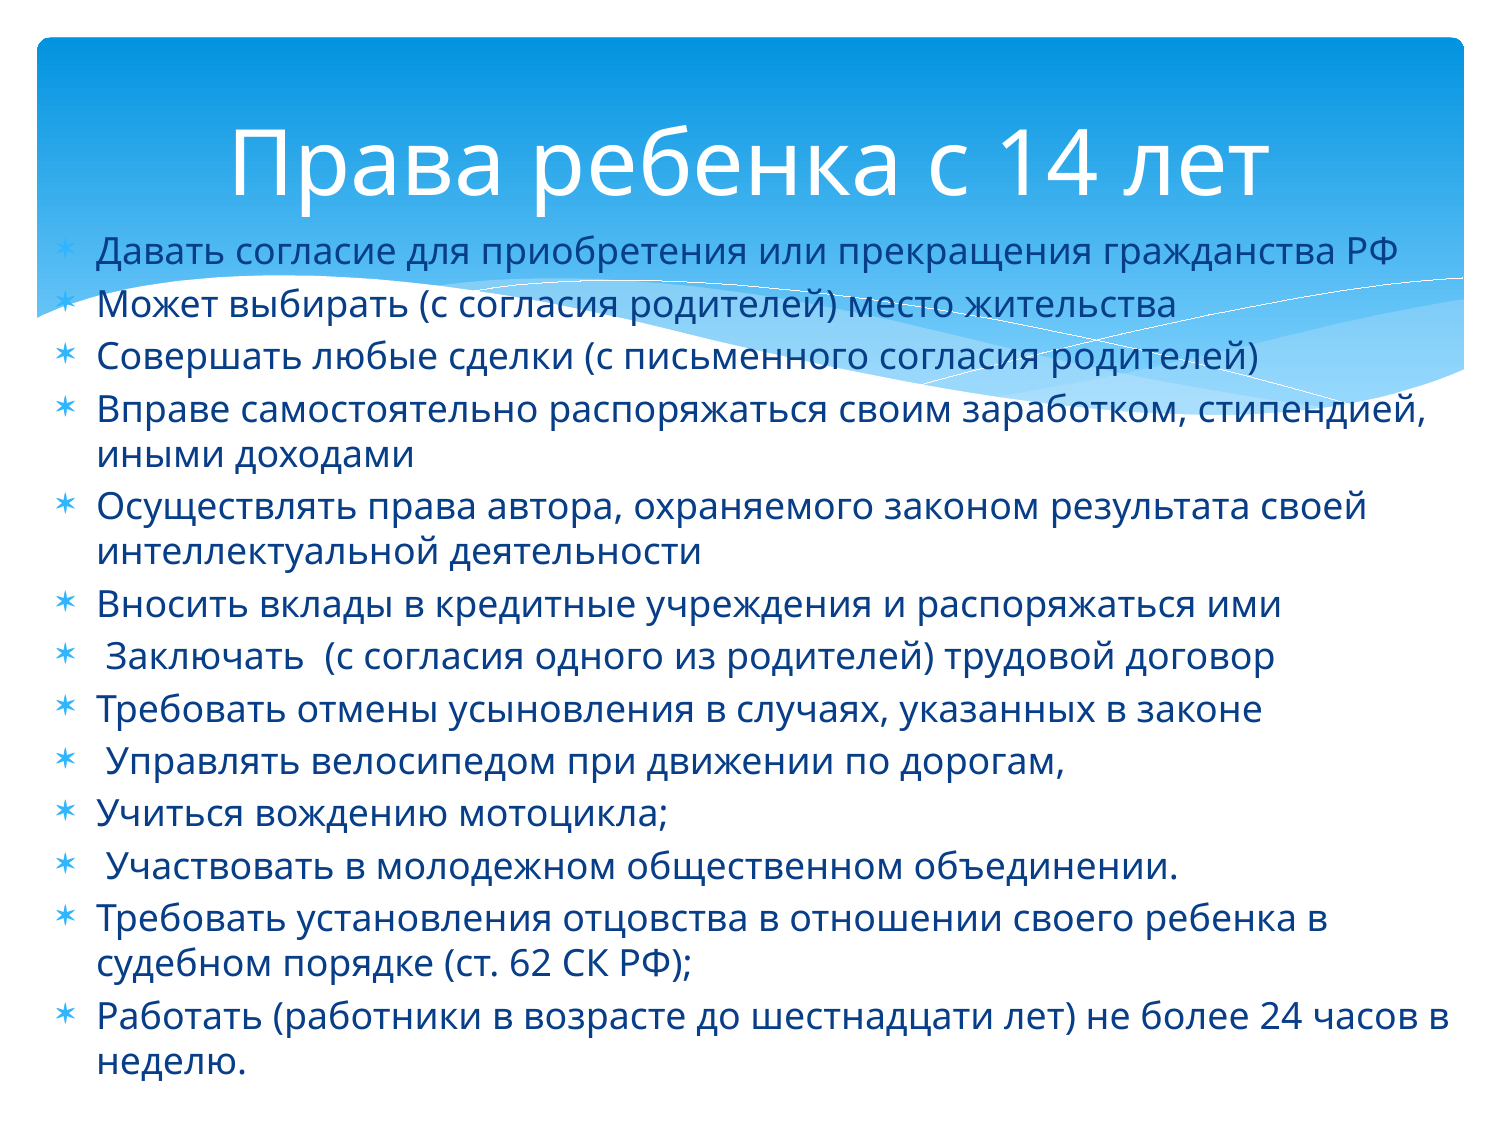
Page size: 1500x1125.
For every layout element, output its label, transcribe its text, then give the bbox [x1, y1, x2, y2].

list Давать согласие для приобретения или прекращения гражданства РФ Может выбирать (с согласия родителей) место жительства Совершать любые сделки (с письменного согласия родителей) Вправе самостоятельно распоряжаться своим заработком, стипендией, иными доходами Осуществлять права автора, охраняемого законом результата своей интеллектуальной деятельности Вносить вклады в кредитные учреждения и распоряжаться ими Заключать (с согласия одного из родителей) трудовой договор Требовать отмены усыновления в случаях, указанных в законе Управлять велосипедом при движении по дорогам, Учиться вождению мотоцикла; Участвовать в молодежном общественном объединении. Требовать установления отцовства в отношении своего ребенка в судебном порядке (ст. 62 СК РФ); Работать (работники в возрасте до шестнадцати лет) не более 24 часов в неделю. [41, 219, 1471, 1106]
title Права ребенка с 14 лет [75, 55, 1425, 261]
